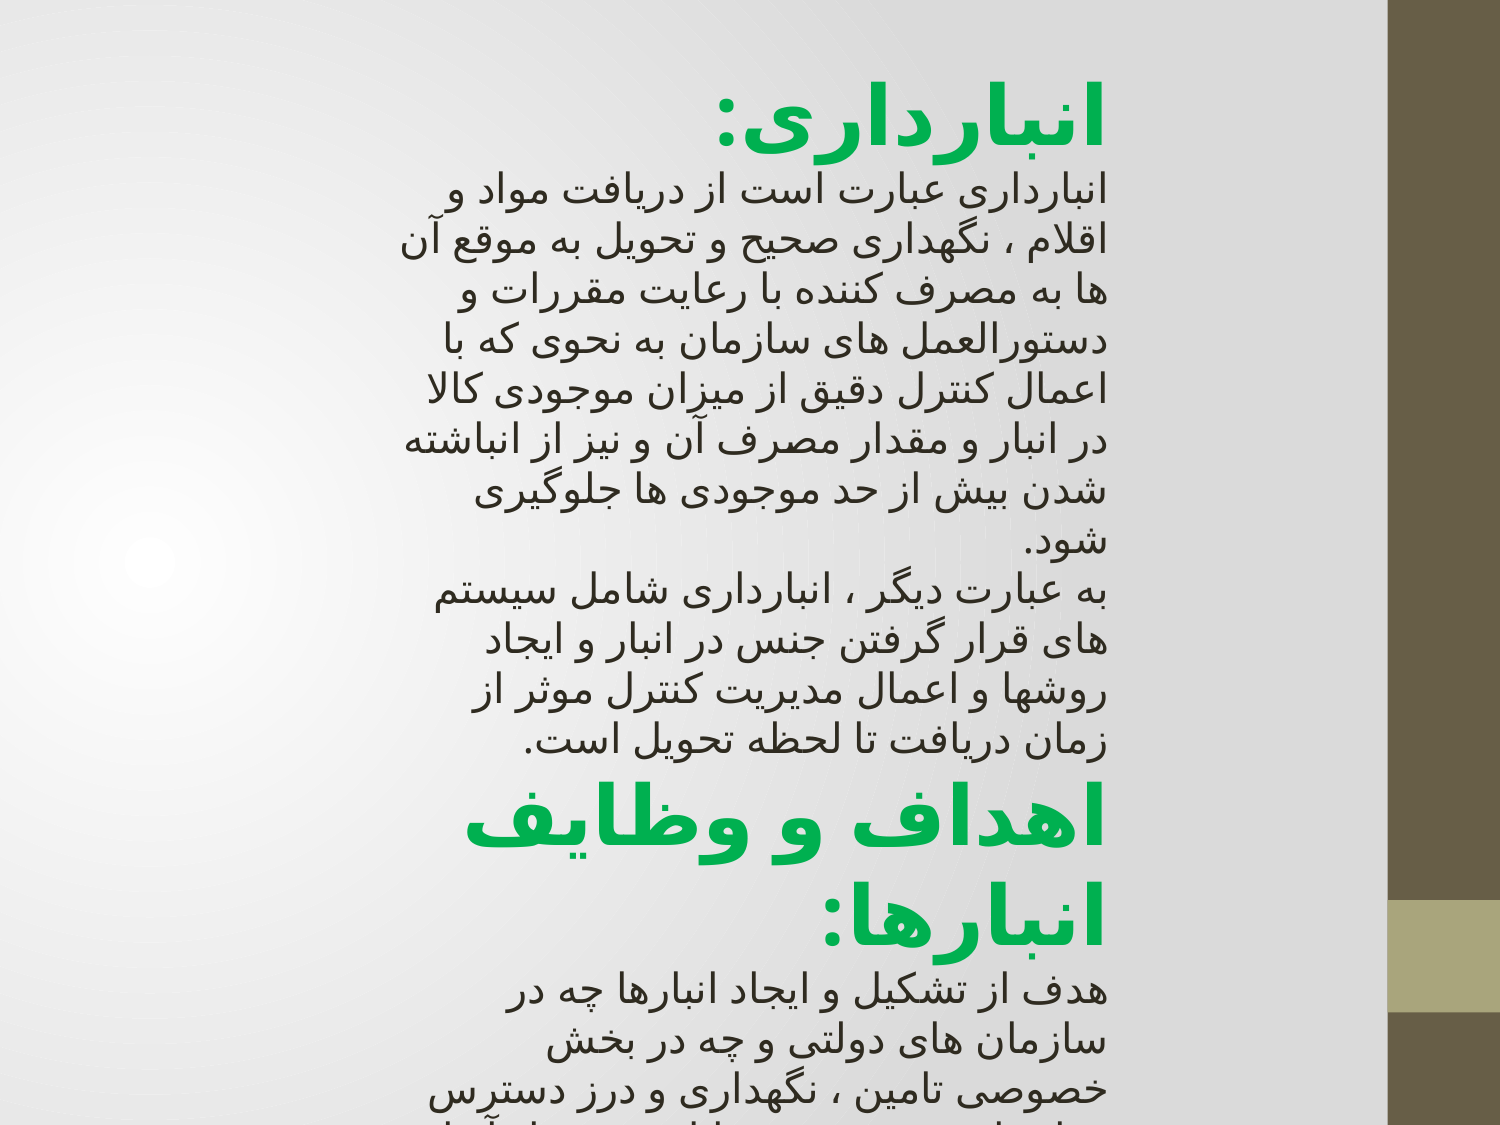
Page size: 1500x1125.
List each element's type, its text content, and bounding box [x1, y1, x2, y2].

text_box انبارداری: انبارداری عبارت است از دریافت مواد و اقلام ، نگهداری صحیح و تحویل به موقع آن ها به مصرف کننده با رعایت مقررات و دستورالعمل های سازمان به نحوی که با اعمال کنترل دقیق از میزان موجودی کالا در انبار و مقدار مصرف آن و نیز از انباشته شدن بیش از حد موجودی ها جلوگیری شود. به عبارت دیگر ، انبارداری شامل سیستم های قرار گرفتن جنس در انبار و ایجاد روشها و اعمال مدیریت کنترل موثر از زمان دریافت تا لحظه تحویل است. اهداف و وظایف انبارها: هدف از تشکیل و ایجاد انبارها چه در سازمان های دولتی و چه در بخش خصوصی تامین ، نگهداری و درز دسترس قرار دادن مجموعه وسایل مورد نیاز آنها است ، اگر مواد و لوازم مورد نیاز به موقع تهیه و در دسترس واحد مصرف کننده قرار داده نشود ، در گردش کار و فعالیت های آن موسسه وقفه ایجاد می شود. [373, 54, 1124, 1125]
